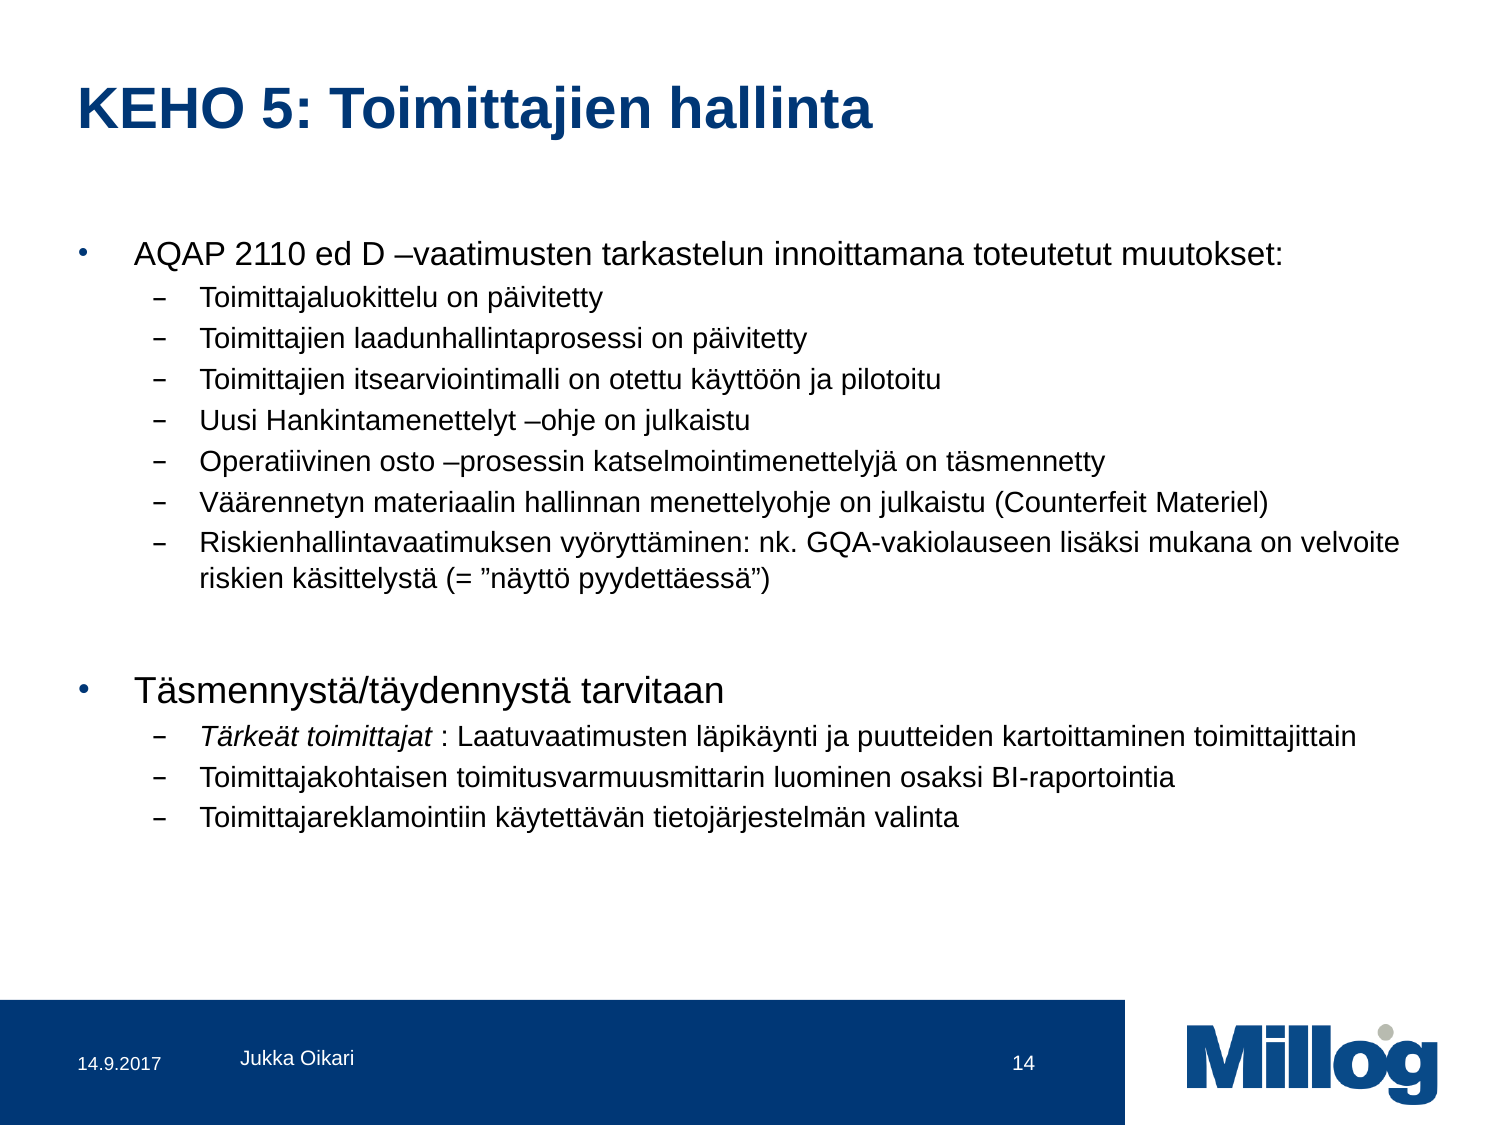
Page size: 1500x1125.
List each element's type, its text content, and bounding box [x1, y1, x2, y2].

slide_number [62, 1037, 224, 1088]
picture [1187, 1024, 1438, 1105]
list AQAP 2110 ed D –vaatimusten tarkastelun innoittamana toteutetut muutokset: Toimittajaluokittelu on päivitetty Toimittajien laadunhallintaprosessi on päivitetty Toimittajien itsearviointimalli on otettu käyttöön ja pilotoitu Uusi Hankintamenettelyt –ohje on julkaistu Operatiivinen osto –prosessin katselmointimenettelyjä on täsmennetty Väärennetyn materiaalin hallinnan menettelyohje on julkaistu (Counterfeit Materiel) Riskienhallintavaatimuksen vyöryttäminen: nk. GQA-vakiolauseen lisäksi mukana on velvoite riskien käsittelystä (= ”näyttö pyydettäessä”) Täsmennystä/täydennystä tarvitaan Tärkeät toimittajat : Laatuvaatimusten läpikäynti ja puutteiden kartoittaminen toimittajittain Toimittajakohtaisen toimitusvarmuusmittarin luominen osaksi BI-raportointia Toimittajareklamointiin käytettävän tietojärjestelmän valinta [62, 224, 1438, 963]
title KEHO 5: Toimittajien hallinta [62, 62, 1201, 163]
slide_number 14 [787, 1037, 1051, 1088]
footer Jukka Oikari [224, 1037, 538, 1088]
